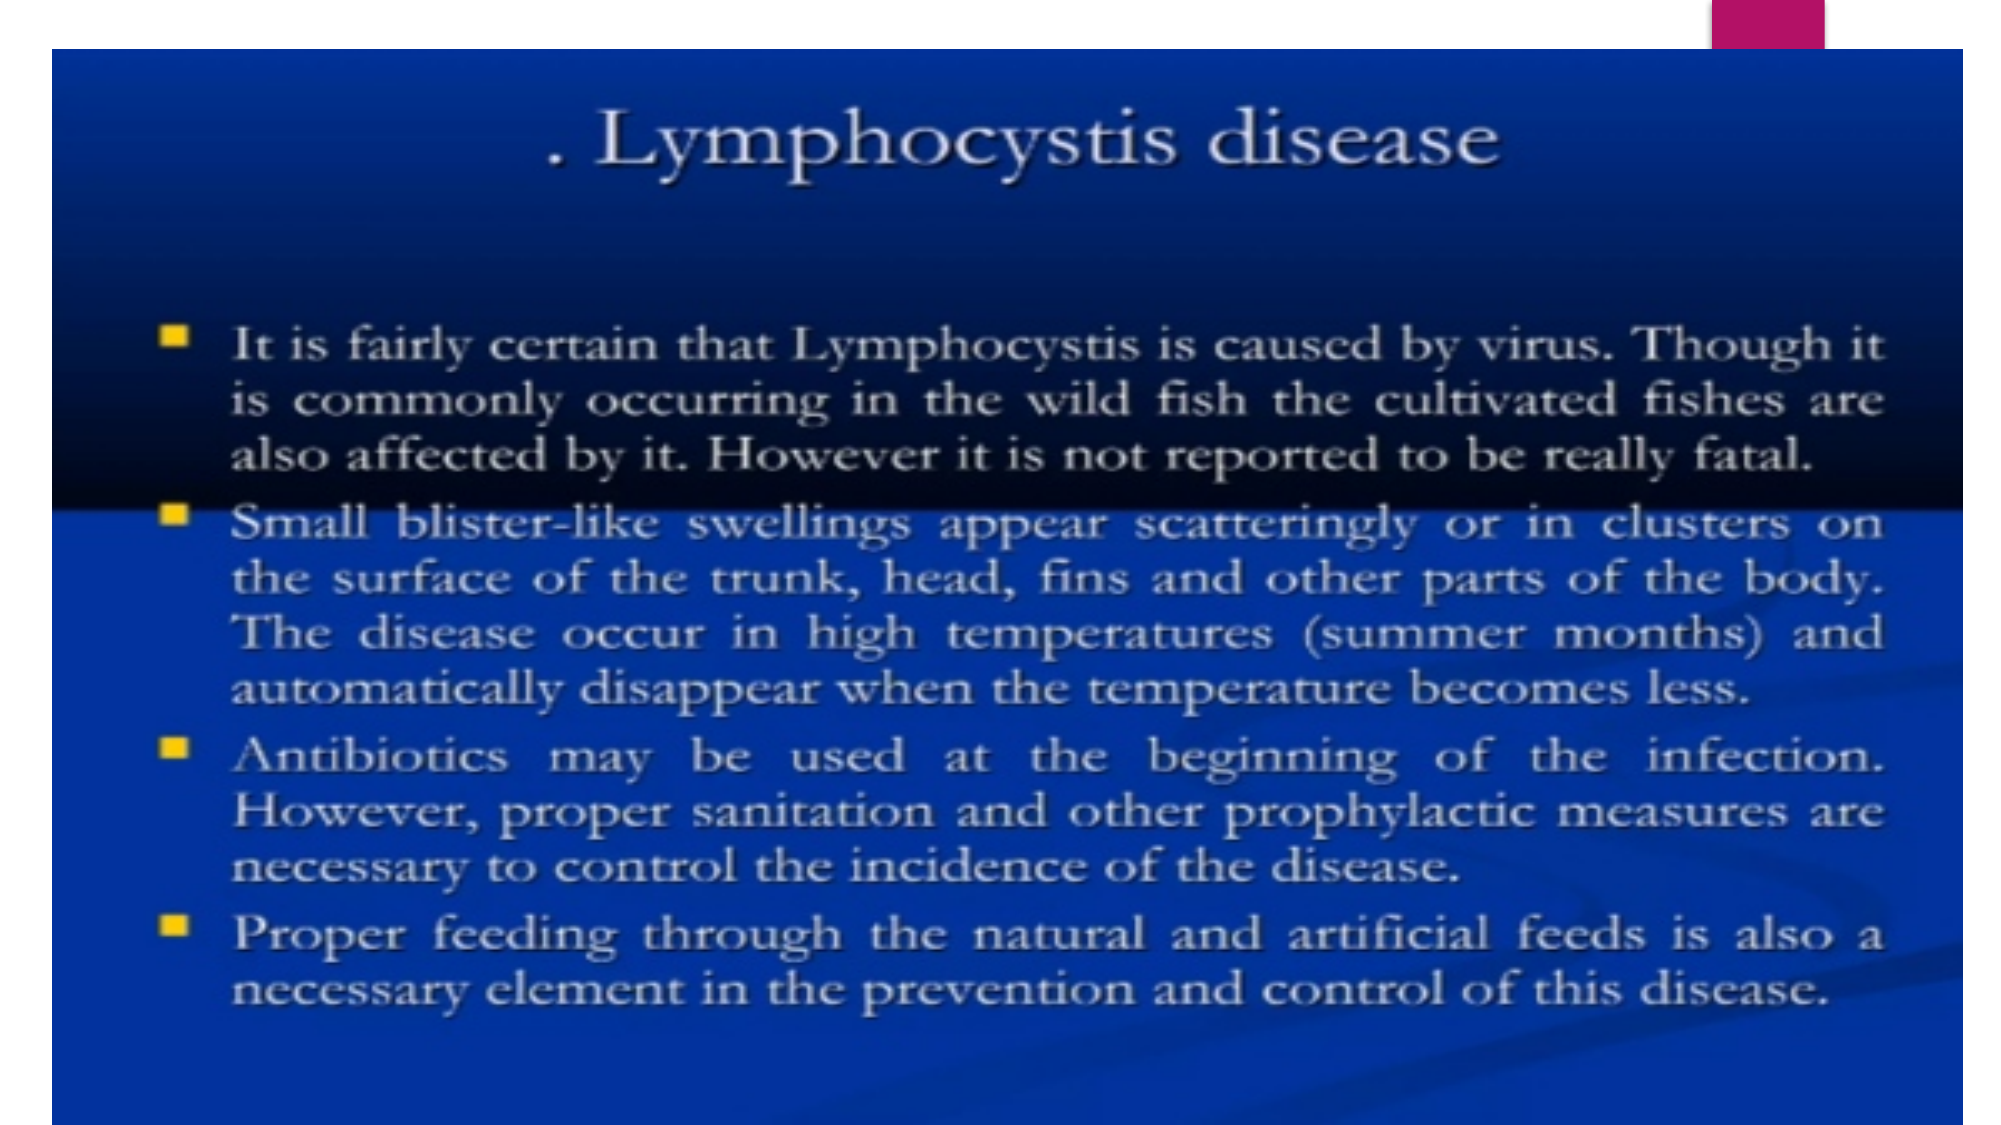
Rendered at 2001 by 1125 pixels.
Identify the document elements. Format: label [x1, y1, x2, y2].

list [52, 49, 1963, 1125]
